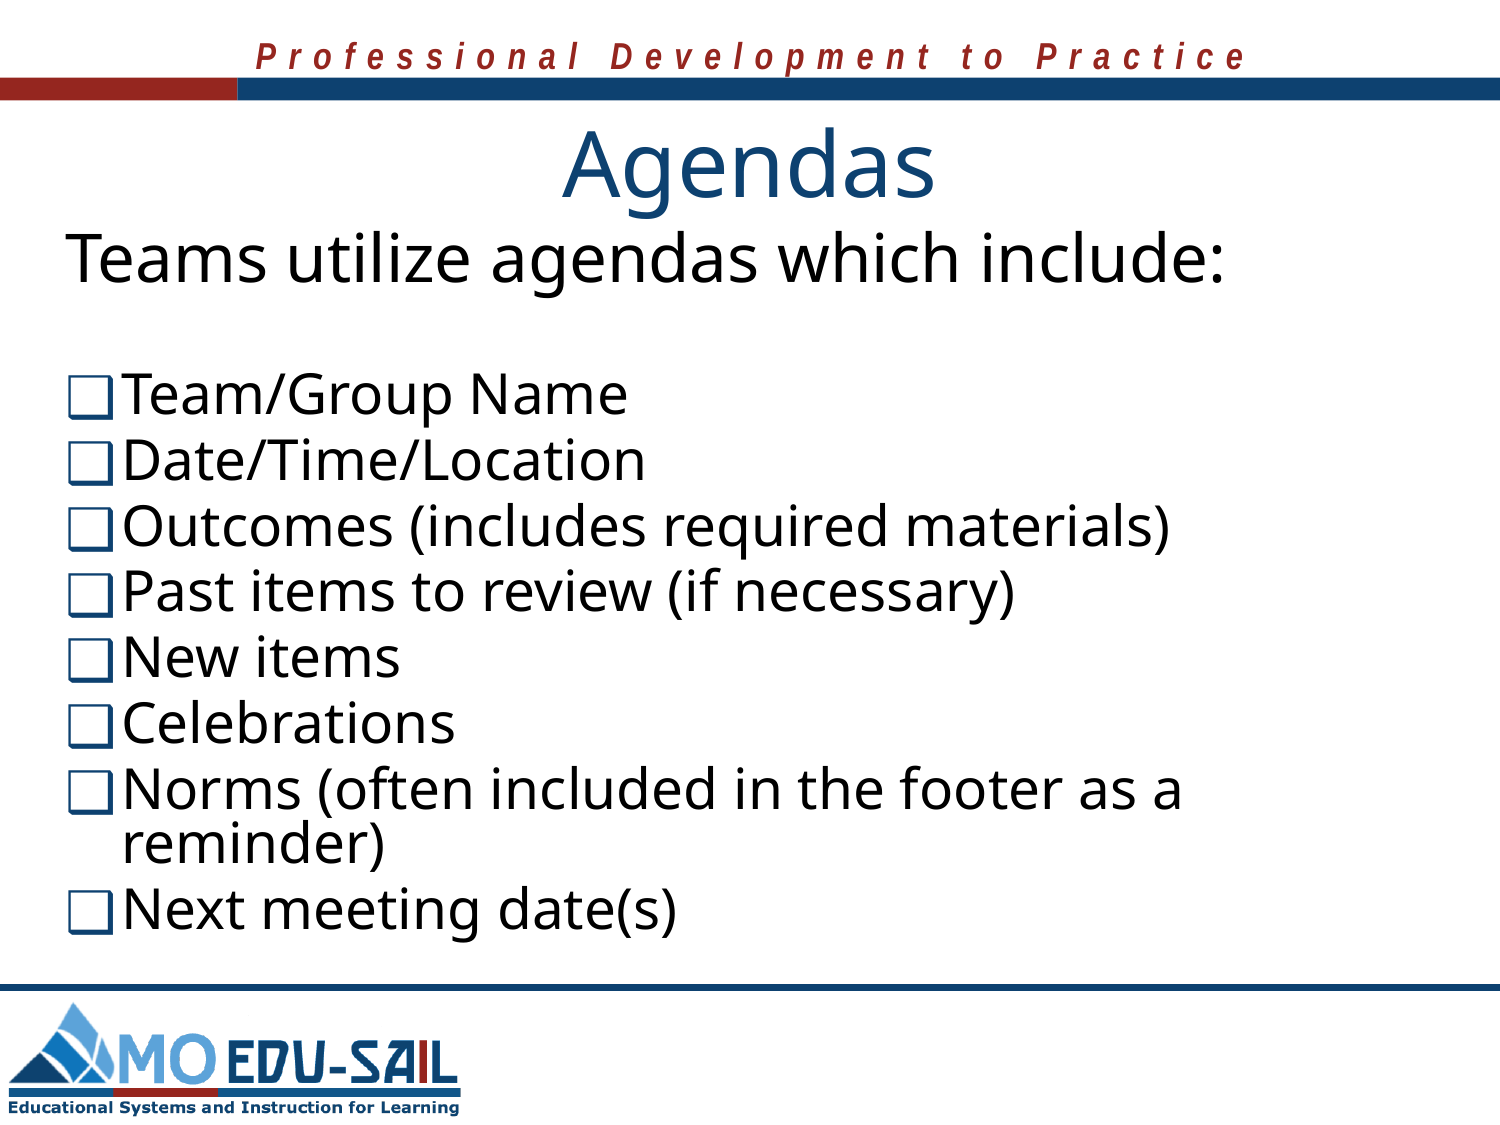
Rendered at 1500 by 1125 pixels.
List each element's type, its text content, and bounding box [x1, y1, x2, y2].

list Teams utilize agendas which include: Team/Group Name Date/Time/Location Outcomes (includes required materials) Past items to review (if necessary) New items Celebrations Norms (often included in the footer as a reminder) Next meeting date(s) [49, 223, 1426, 967]
picture [8, 997, 475, 1120]
title Agendas [74, 70, 1426, 223]
